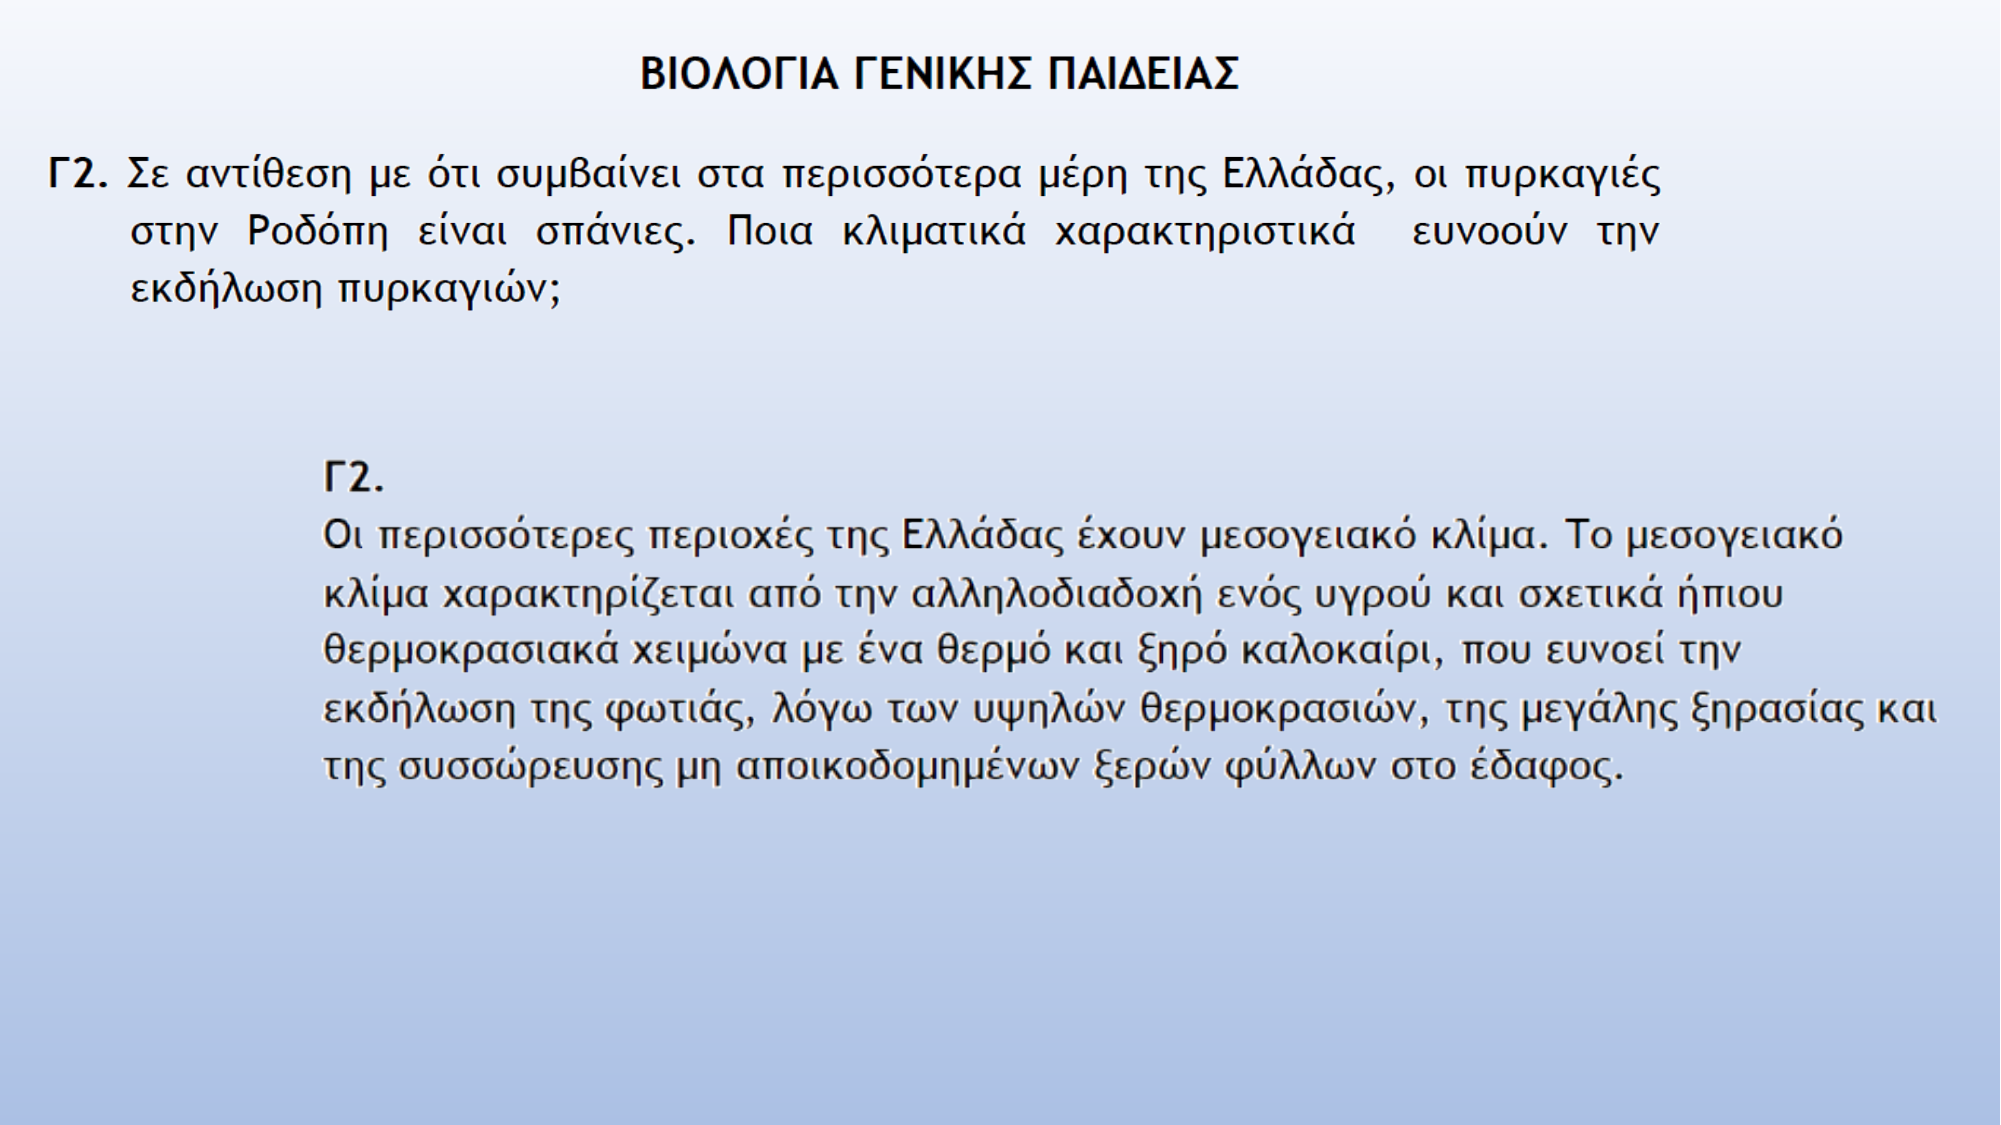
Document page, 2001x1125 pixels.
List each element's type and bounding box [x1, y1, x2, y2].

picture [307, 449, 1961, 793]
picture [37, 135, 1698, 333]
picture [596, 36, 1323, 103]
